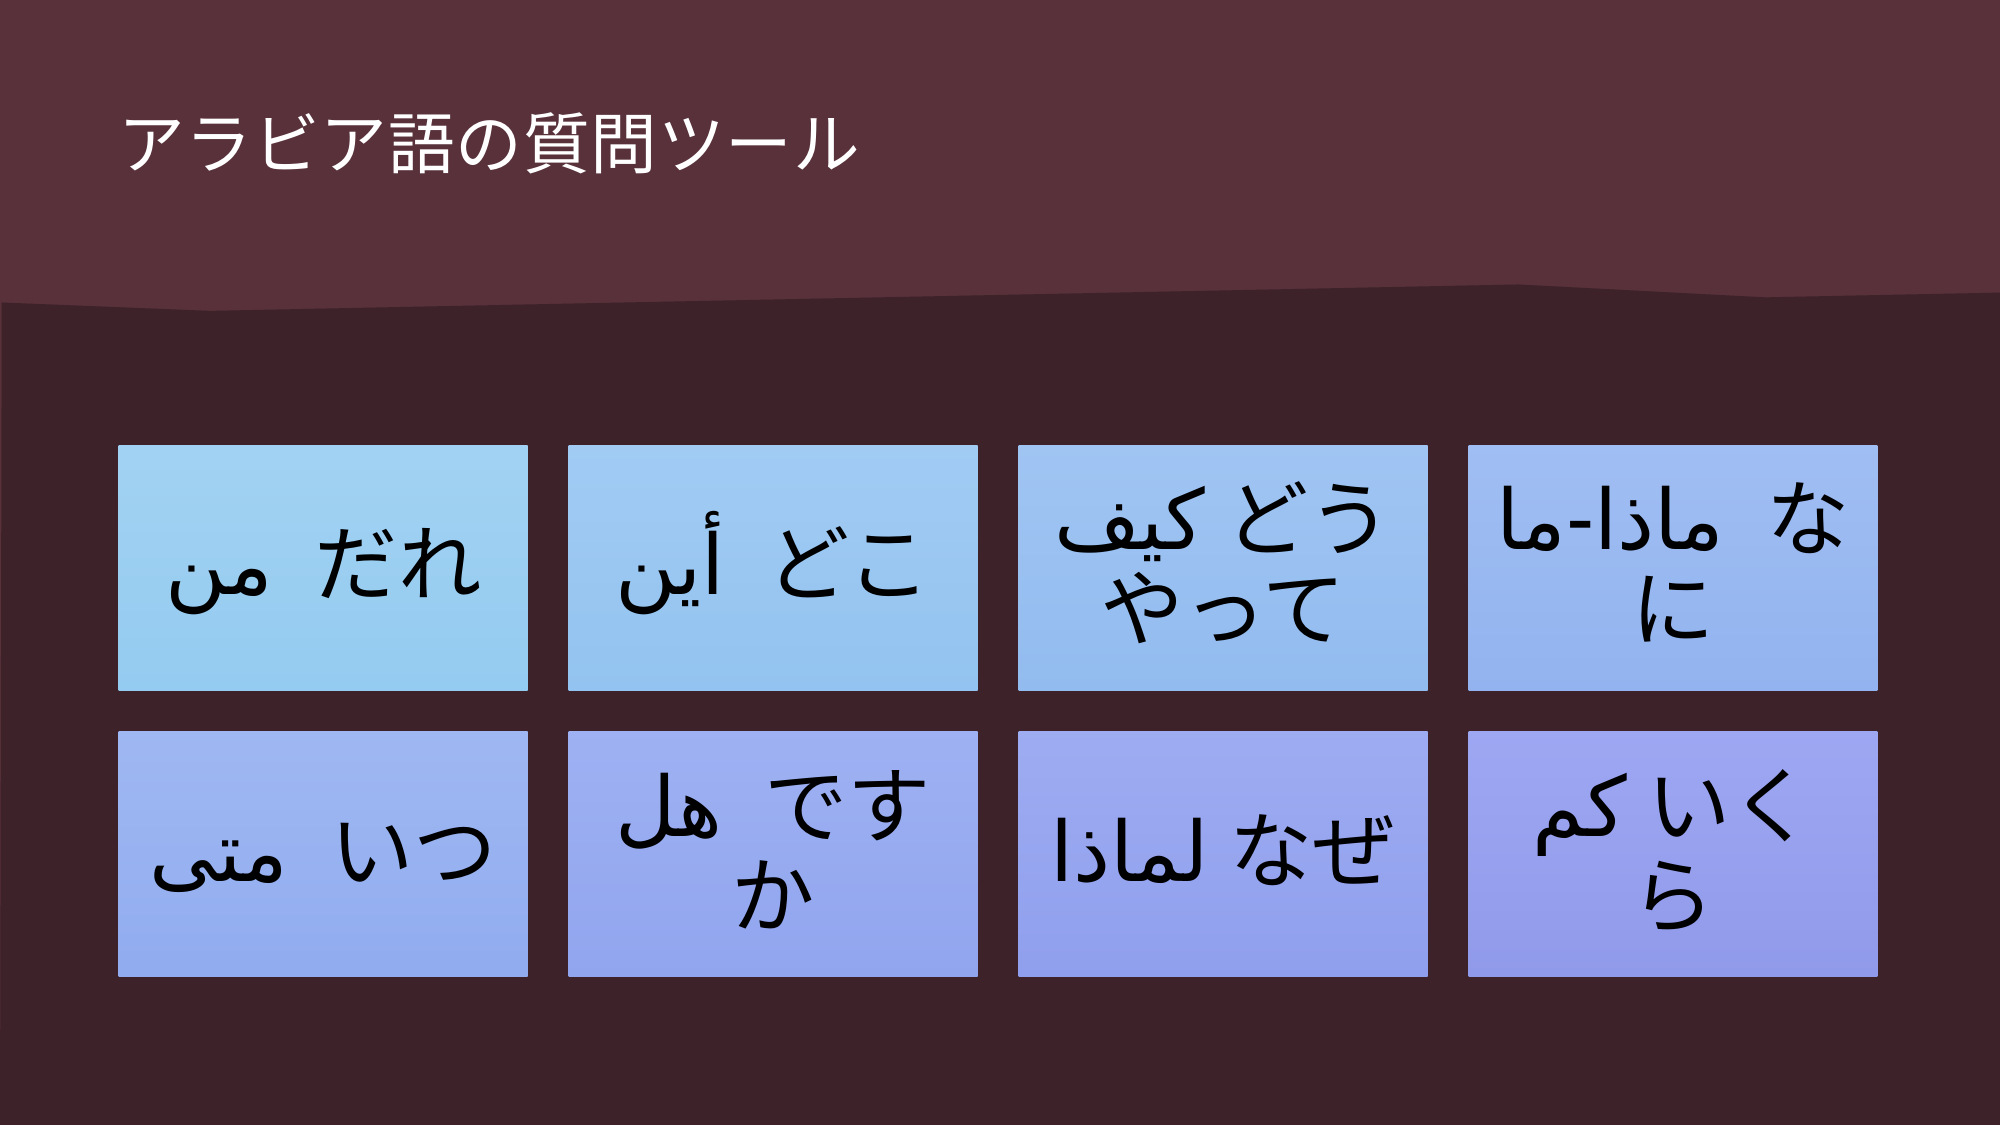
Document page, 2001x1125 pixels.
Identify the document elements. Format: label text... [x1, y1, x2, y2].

title アラビア語の質問ツール [118, 101, 1878, 214]
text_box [118, 416, 1879, 1006]
text_box [0, 283, 2000, 1125]
text_box [0, 0, 2000, 309]
